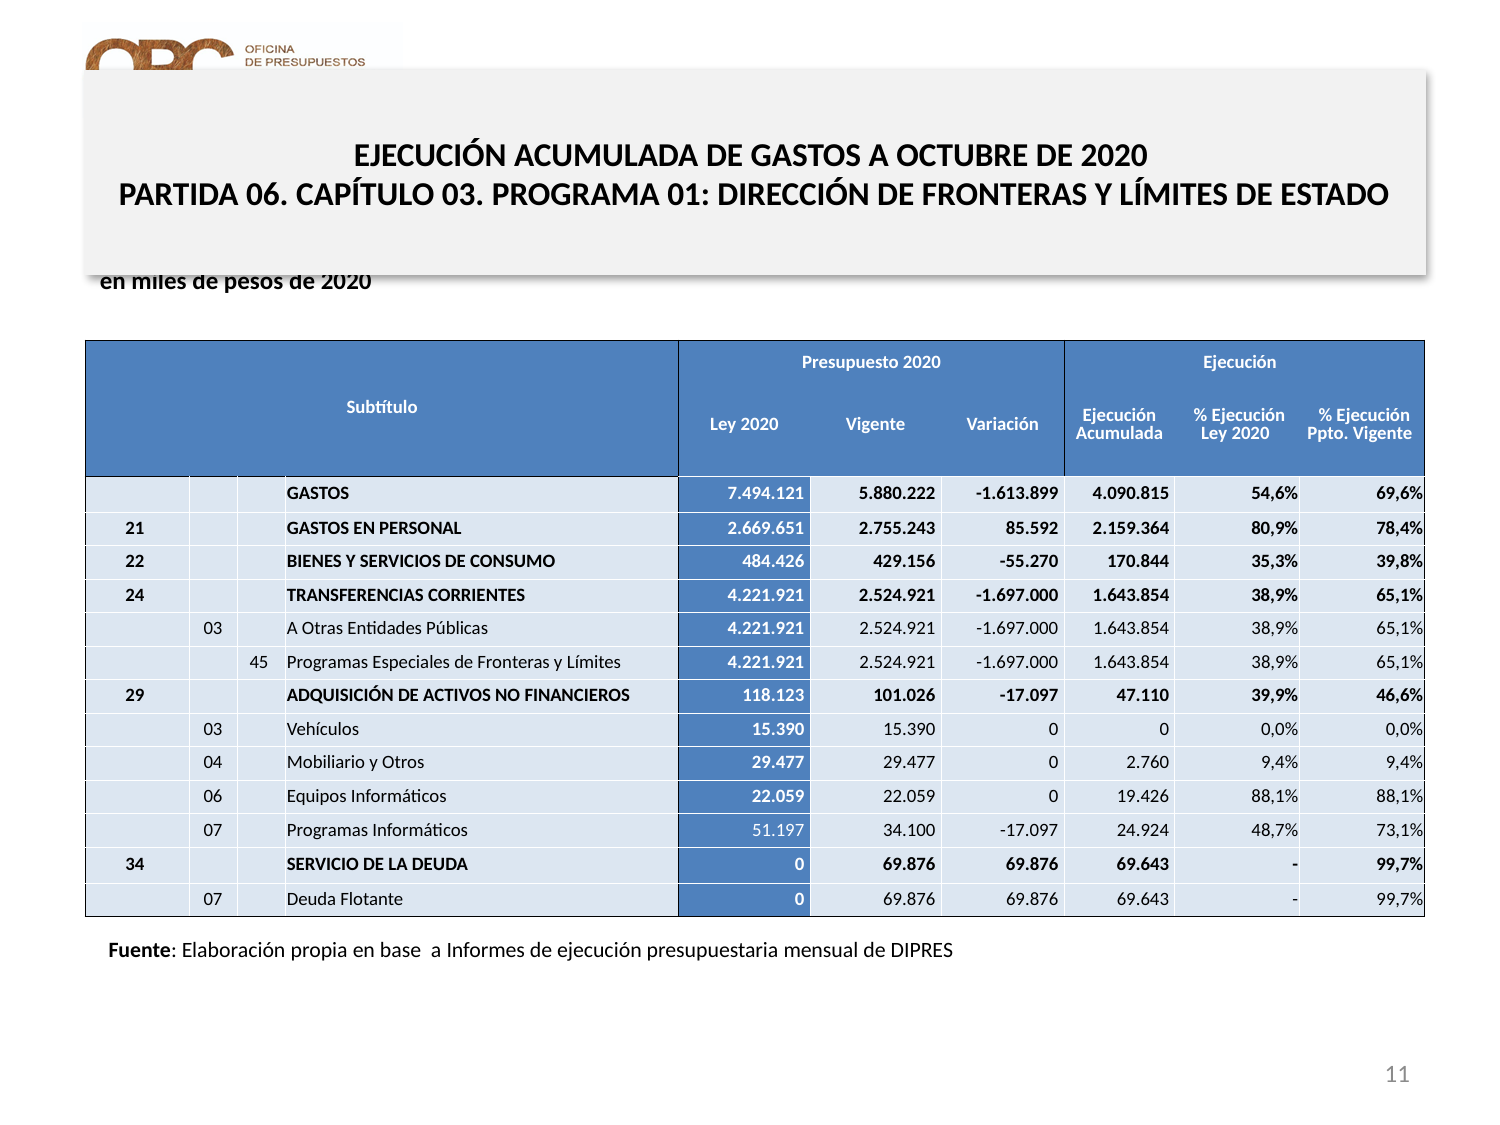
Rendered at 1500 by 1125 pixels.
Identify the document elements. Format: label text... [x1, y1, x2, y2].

table_cell -1.613.899 [942, 477, 1064, 512]
table_cell [190, 848, 237, 883]
table_cell 1.643.854 [1065, 613, 1174, 646]
table_cell [238, 477, 285, 512]
table_cell [190, 546, 237, 579]
table_cell 38,9% [1175, 647, 1299, 679]
table_cell [238, 580, 285, 612]
table_cell 22.059 [679, 781, 810, 813]
table_cell 46,6% [1300, 680, 1424, 713]
table_cell 0 [942, 714, 1064, 746]
table_cell 69.643 [1065, 884, 1174, 916]
table_cell 2.159.364 [1065, 513, 1174, 545]
table_cell [190, 680, 237, 713]
table_cell 2.669.651 [679, 513, 810, 545]
table_cell Deuda Flotante [286, 884, 678, 916]
table_cell 51.197 [679, 814, 810, 847]
table_cell TRANSFERENCIAS CORRIENTES [286, 580, 678, 612]
table_cell 2.524.921 [811, 580, 941, 612]
table_cell 29.477 [679, 747, 810, 780]
text_box en miles de pesos de 2020 [85, 281, 1376, 305]
table_cell 34.100 [811, 814, 941, 847]
table_cell [86, 781, 189, 813]
table_cell 29 [86, 680, 189, 713]
table_cell [86, 714, 189, 746]
table_cell 38,9% [1175, 580, 1299, 612]
table_cell 15.390 [811, 714, 941, 746]
table_cell Programas Especiales de Fronteras y Límites [286, 647, 678, 679]
table_cell 07 [190, 884, 237, 916]
table_cell -1.697.000 [942, 647, 1064, 679]
table_cell SERVICIO DE LA DEUDA [286, 848, 678, 883]
table_cell 0 [1065, 714, 1174, 746]
table_cell 21 [86, 513, 189, 545]
table_cell [86, 884, 189, 916]
table_cell [238, 714, 285, 746]
title EJECUCIÓN ACUMULADA DE GASTOS A OCTUBRE DE 2020 PARTIDA 06. CAPÍTULO 03. PROGRAMA 01: DIRECCIÓN DE FRONTERAS Y LÍMITES DE ESTADO [85, 70, 1425, 275]
picture [82, 22, 403, 118]
table_cell - [1175, 848, 1299, 883]
table_cell 45 [238, 647, 285, 679]
table_cell 4.221.921 [679, 647, 810, 679]
table_cell [190, 477, 237, 512]
table_cell -17.097 [942, 814, 1064, 847]
table_cell 9,4% [1300, 747, 1424, 780]
table_cell 73,1% [1300, 814, 1424, 847]
table_cell 07 [190, 814, 237, 847]
table_cell 101.026 [811, 680, 941, 713]
table_cell 0 [942, 747, 1064, 780]
table_cell 22.059 [811, 781, 941, 813]
table_cell 65,1% [1300, 613, 1424, 646]
table_cell 170.844 [1065, 546, 1174, 579]
table_cell 99,7% [1300, 848, 1424, 883]
table_cell 69,6% [1300, 477, 1424, 512]
table_cell 69.876 [811, 884, 941, 916]
table_cell Ejecución Acumulada [1065, 374, 1175, 476]
table_cell 80,9% [1175, 513, 1299, 545]
table_cell 99,7% [1300, 884, 1424, 916]
table_cell 48,7% [1175, 814, 1299, 847]
table_cell [190, 580, 237, 612]
table_cell Variación [941, 374, 1064, 476]
table_cell 4.090.815 [1065, 477, 1174, 512]
table_cell 19.426 [1065, 781, 1174, 813]
table_cell [86, 613, 189, 646]
table_cell 2.524.921 [811, 613, 941, 646]
table_cell 0 [679, 848, 810, 883]
table_cell [86, 477, 189, 512]
table_cell 69.876 [942, 884, 1064, 916]
table_cell 0,0% [1300, 714, 1424, 746]
table_cell [86, 747, 189, 780]
table_cell 54,6% [1175, 477, 1299, 512]
table_cell GASTOS [286, 477, 678, 512]
table_cell 35,3% [1175, 546, 1299, 579]
table_cell Vigente [810, 374, 941, 476]
table_cell 65,1% [1300, 580, 1424, 612]
table_cell 429.156 [811, 546, 941, 579]
table_cell 39,9% [1175, 680, 1299, 713]
table_cell [86, 647, 189, 679]
table_cell 69.876 [811, 848, 941, 883]
table_cell 29.477 [811, 747, 941, 780]
table_cell 78,4% [1300, 513, 1424, 545]
table_cell [238, 613, 285, 646]
table_cell 69.643 [1065, 848, 1174, 883]
table_cell -55.270 [942, 546, 1064, 579]
table_cell 7.494.121 [679, 477, 810, 512]
table_cell -1.697.000 [942, 580, 1064, 612]
table_cell -1.697.000 [942, 613, 1064, 646]
table_cell 22 [86, 546, 189, 579]
table_cell [190, 647, 237, 679]
table_cell [238, 680, 285, 713]
table_cell Vehículos [286, 714, 678, 746]
table_cell [238, 848, 285, 883]
table_cell 118.123 [679, 680, 810, 713]
table_cell 69.876 [942, 848, 1064, 883]
table_cell Programas Informáticos [286, 814, 678, 847]
table_cell 9,4% [1175, 747, 1299, 780]
table_cell 88,1% [1300, 781, 1424, 813]
table_cell [86, 814, 189, 847]
table_cell [238, 884, 285, 916]
table_cell 1.643.854 [1065, 647, 1174, 679]
table_cell [238, 814, 285, 847]
table_cell 04 [190, 747, 237, 780]
table_cell 4.221.921 [679, 580, 810, 612]
table_cell 88,1% [1175, 781, 1299, 813]
table_cell BIENES Y SERVICIOS DE CONSUMO [286, 546, 678, 579]
table_cell [238, 513, 285, 545]
table_cell 484.426 [679, 546, 810, 579]
slide_number 11 [1074, 1042, 1425, 1103]
footer Fuente: Elaboración propia en base a Informes de ejecución presupuestaria mensual de DIPRES [93, 928, 1373, 965]
table_cell 0 [679, 884, 810, 916]
table_header Presupuesto 2020 [679, 341, 1064, 374]
table_cell 2.524.921 [811, 647, 941, 679]
table_cell 5.880.222 [811, 477, 941, 512]
table_cell 06 [190, 781, 237, 813]
table_cell GASTOS EN PERSONAL [286, 513, 678, 545]
table_cell 47.110 [1065, 680, 1174, 713]
table_cell -17.097 [942, 680, 1064, 713]
table_cell % Ejecución Ppto. Vigente [1300, 374, 1424, 476]
table_cell 24.924 [1065, 814, 1174, 847]
table_cell Mobiliario y Otros [286, 747, 678, 780]
table_cell % Ejecución Ley 2020 [1175, 374, 1300, 476]
table_cell 03 [190, 714, 237, 746]
table_cell [238, 747, 285, 780]
table_cell 03 [190, 613, 237, 646]
table_cell 2.760 [1065, 747, 1174, 780]
table_cell ADQUISICIÓN DE ACTIVOS NO FINANCIEROS [286, 680, 678, 713]
table_cell 85.592 [942, 513, 1064, 545]
table_cell 65,1% [1300, 647, 1424, 679]
table_cell Equipos Informáticos [286, 781, 678, 813]
table_cell Ley 2020 [679, 374, 810, 476]
table_cell 34 [86, 848, 189, 883]
table_cell 39,8% [1300, 546, 1424, 579]
table_cell [238, 781, 285, 813]
table_cell 24 [86, 580, 189, 612]
table_cell 15.390 [679, 714, 810, 746]
table_header Subtítulo [86, 341, 678, 476]
table_cell 2.755.243 [811, 513, 941, 545]
table_cell - [1175, 884, 1299, 916]
table_cell [190, 513, 237, 545]
table_cell A Otras Entidades Públicas [286, 613, 678, 646]
table_cell 0 [942, 781, 1064, 813]
table_cell 0,0% [1175, 714, 1299, 746]
table_header Ejecución [1065, 341, 1424, 374]
table_cell 38,9% [1175, 613, 1299, 646]
table_cell 4.221.921 [679, 613, 810, 646]
table_cell 1.643.854 [1065, 580, 1174, 612]
table_cell [238, 546, 285, 579]
